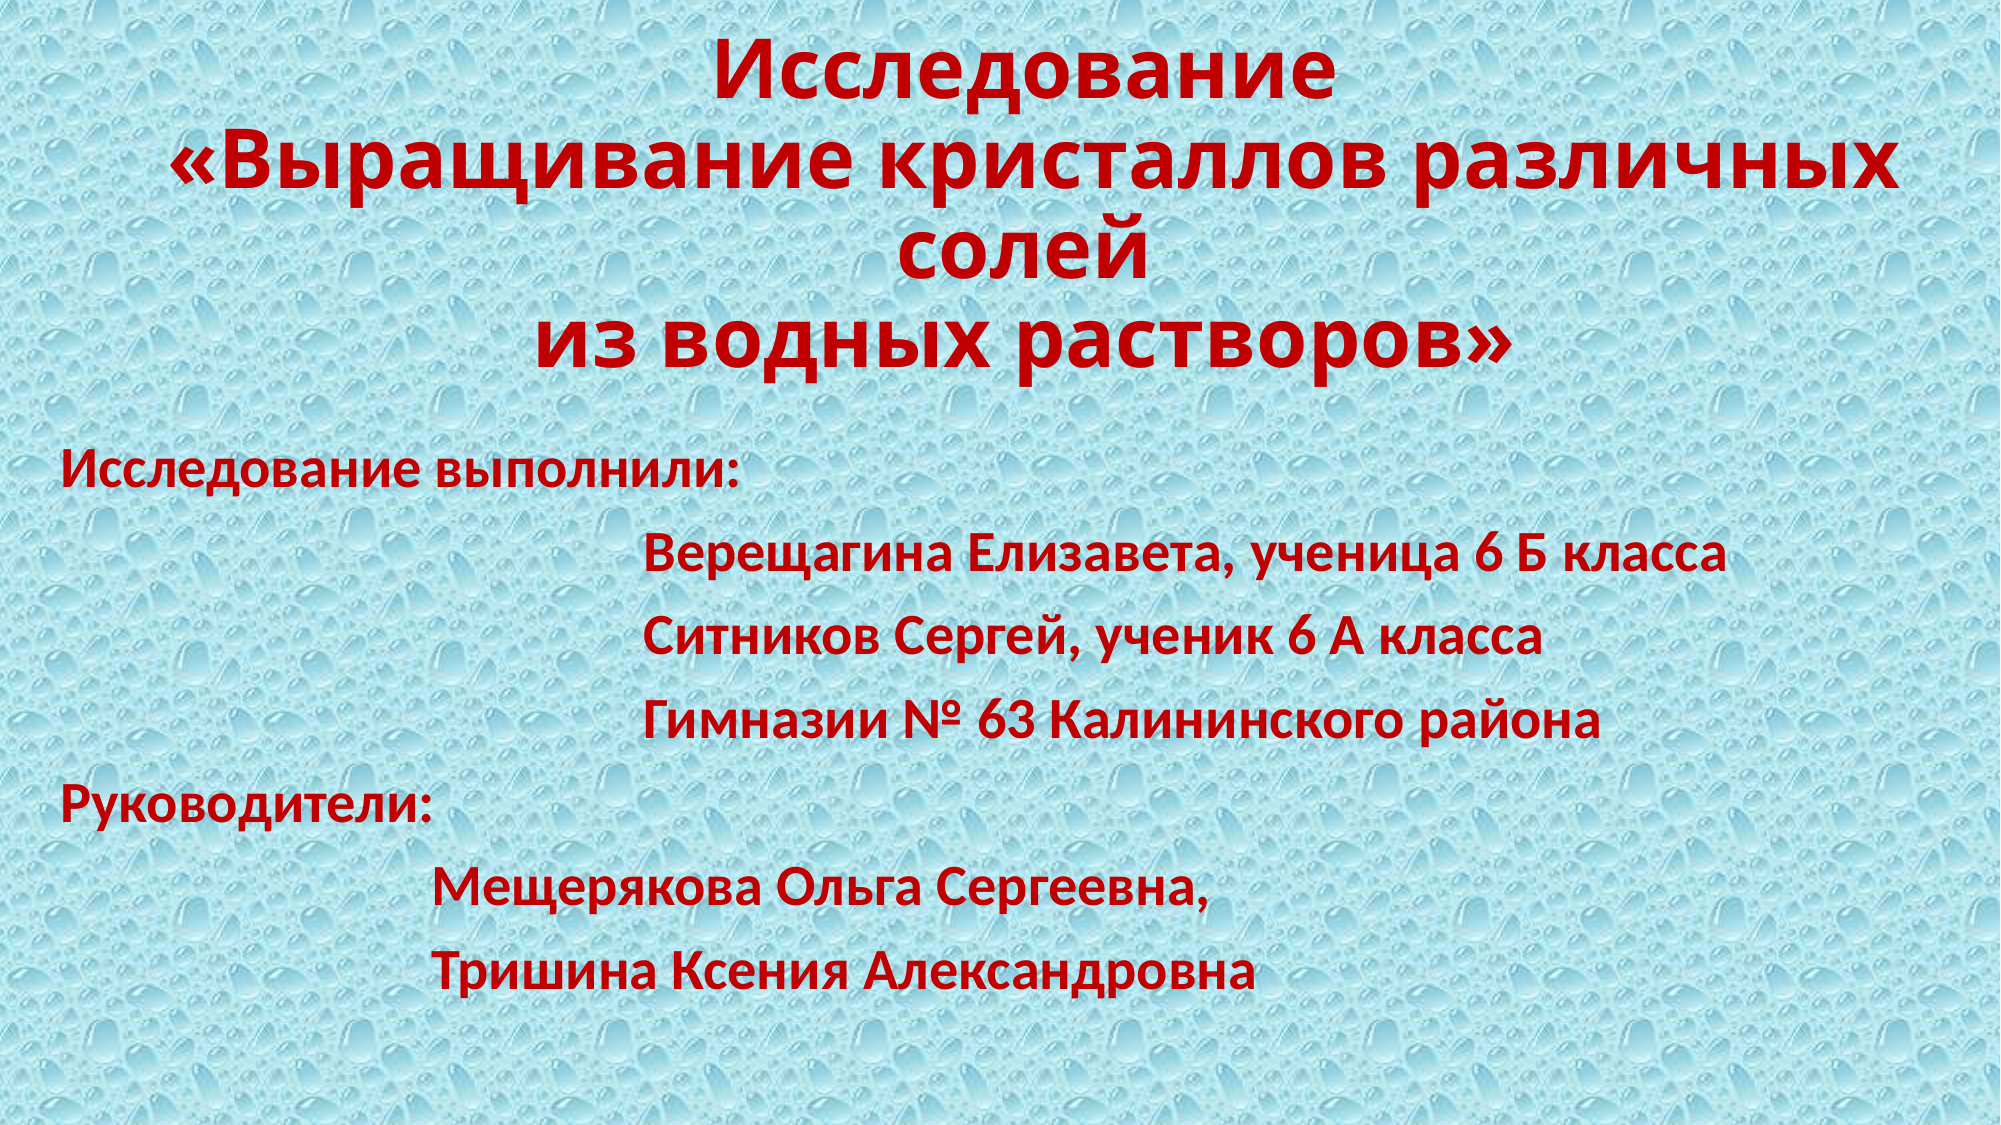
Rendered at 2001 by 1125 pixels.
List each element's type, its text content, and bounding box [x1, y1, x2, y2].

picture [0, 0, 2001, 1125]
subtitle Исследование выполнили: Верещагина Елизавета, ученица 6 Б класса Ситников Сергей, ученик 6 А класса Гимназии № 63 Калининского района Руководители: Мещерякова Ольга Сергеевна, Тришина Ксения Александровна [45, 429, 1913, 1024]
title Исследование «Выращивание кристаллов различных солей из водных растворов» [70, 18, 2000, 394]
